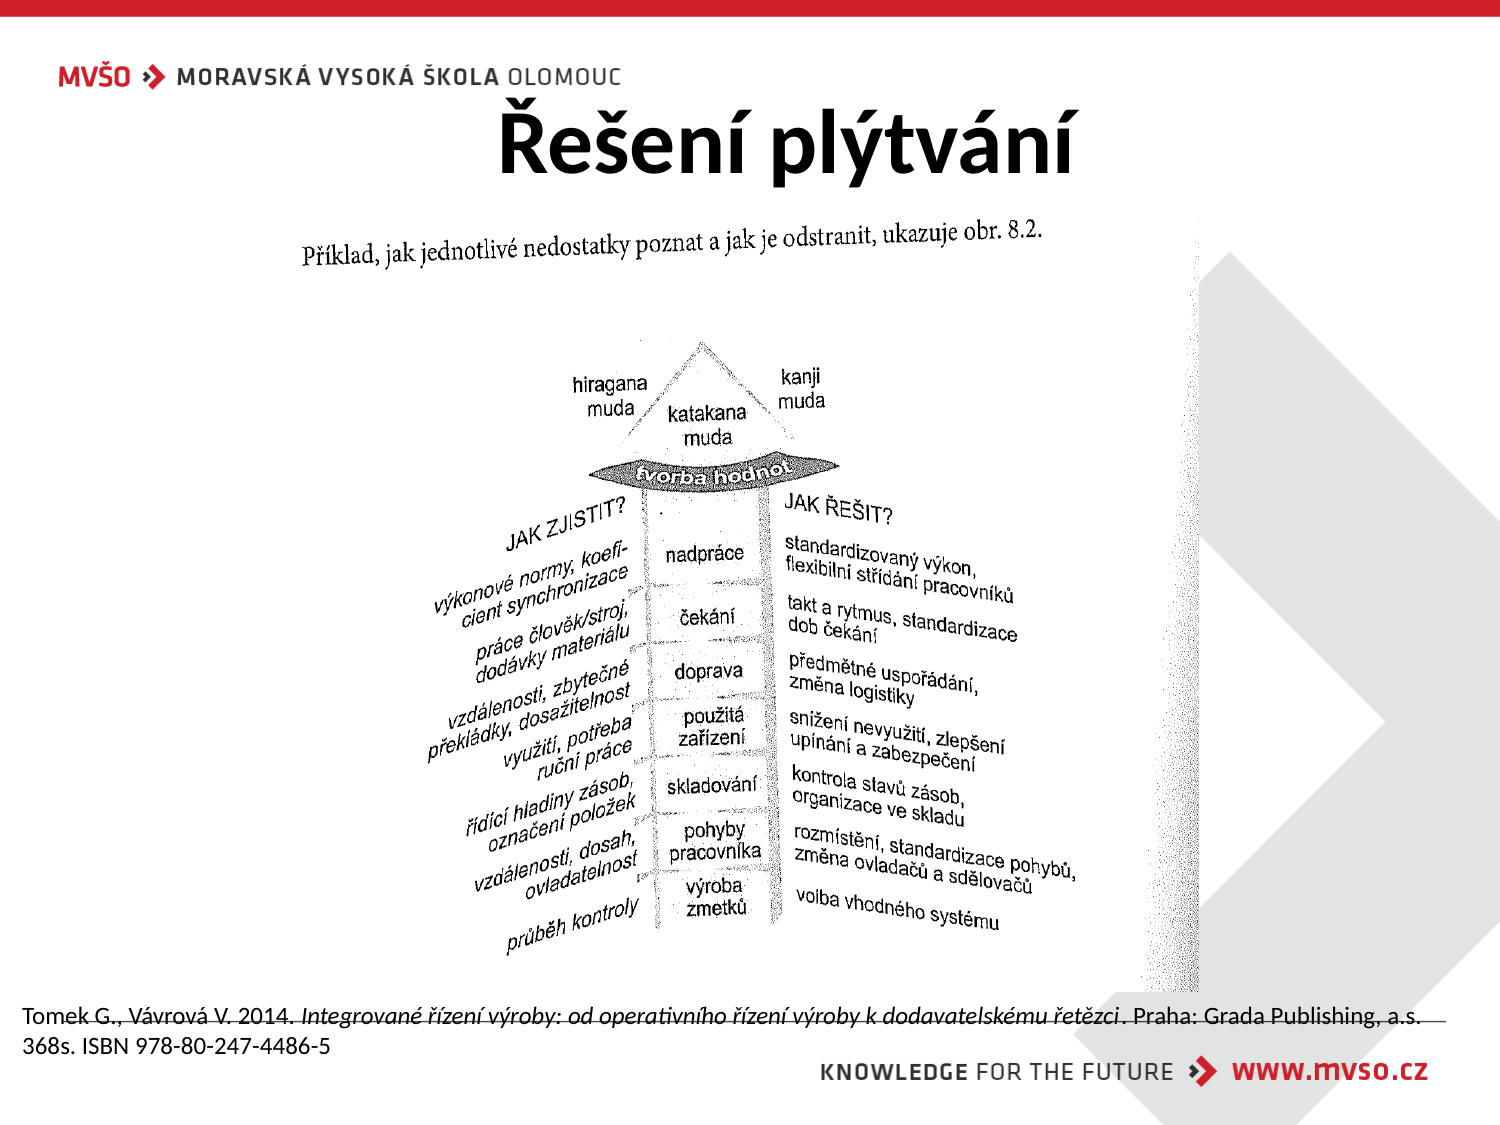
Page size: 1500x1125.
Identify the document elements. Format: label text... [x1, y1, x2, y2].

title Řešení plýtvání [123, 42, 1449, 231]
picture [0, 0, 1500, 1125]
text_box Tomek G., Vávrová V. 2014. Integrované řízení výroby: od operativního řízení výroby k dodavatelskému řetězci. Praha: Grada Publishing, a.s. 368s. ISBN 978-80-247-4486-5 [7, 991, 1472, 1067]
